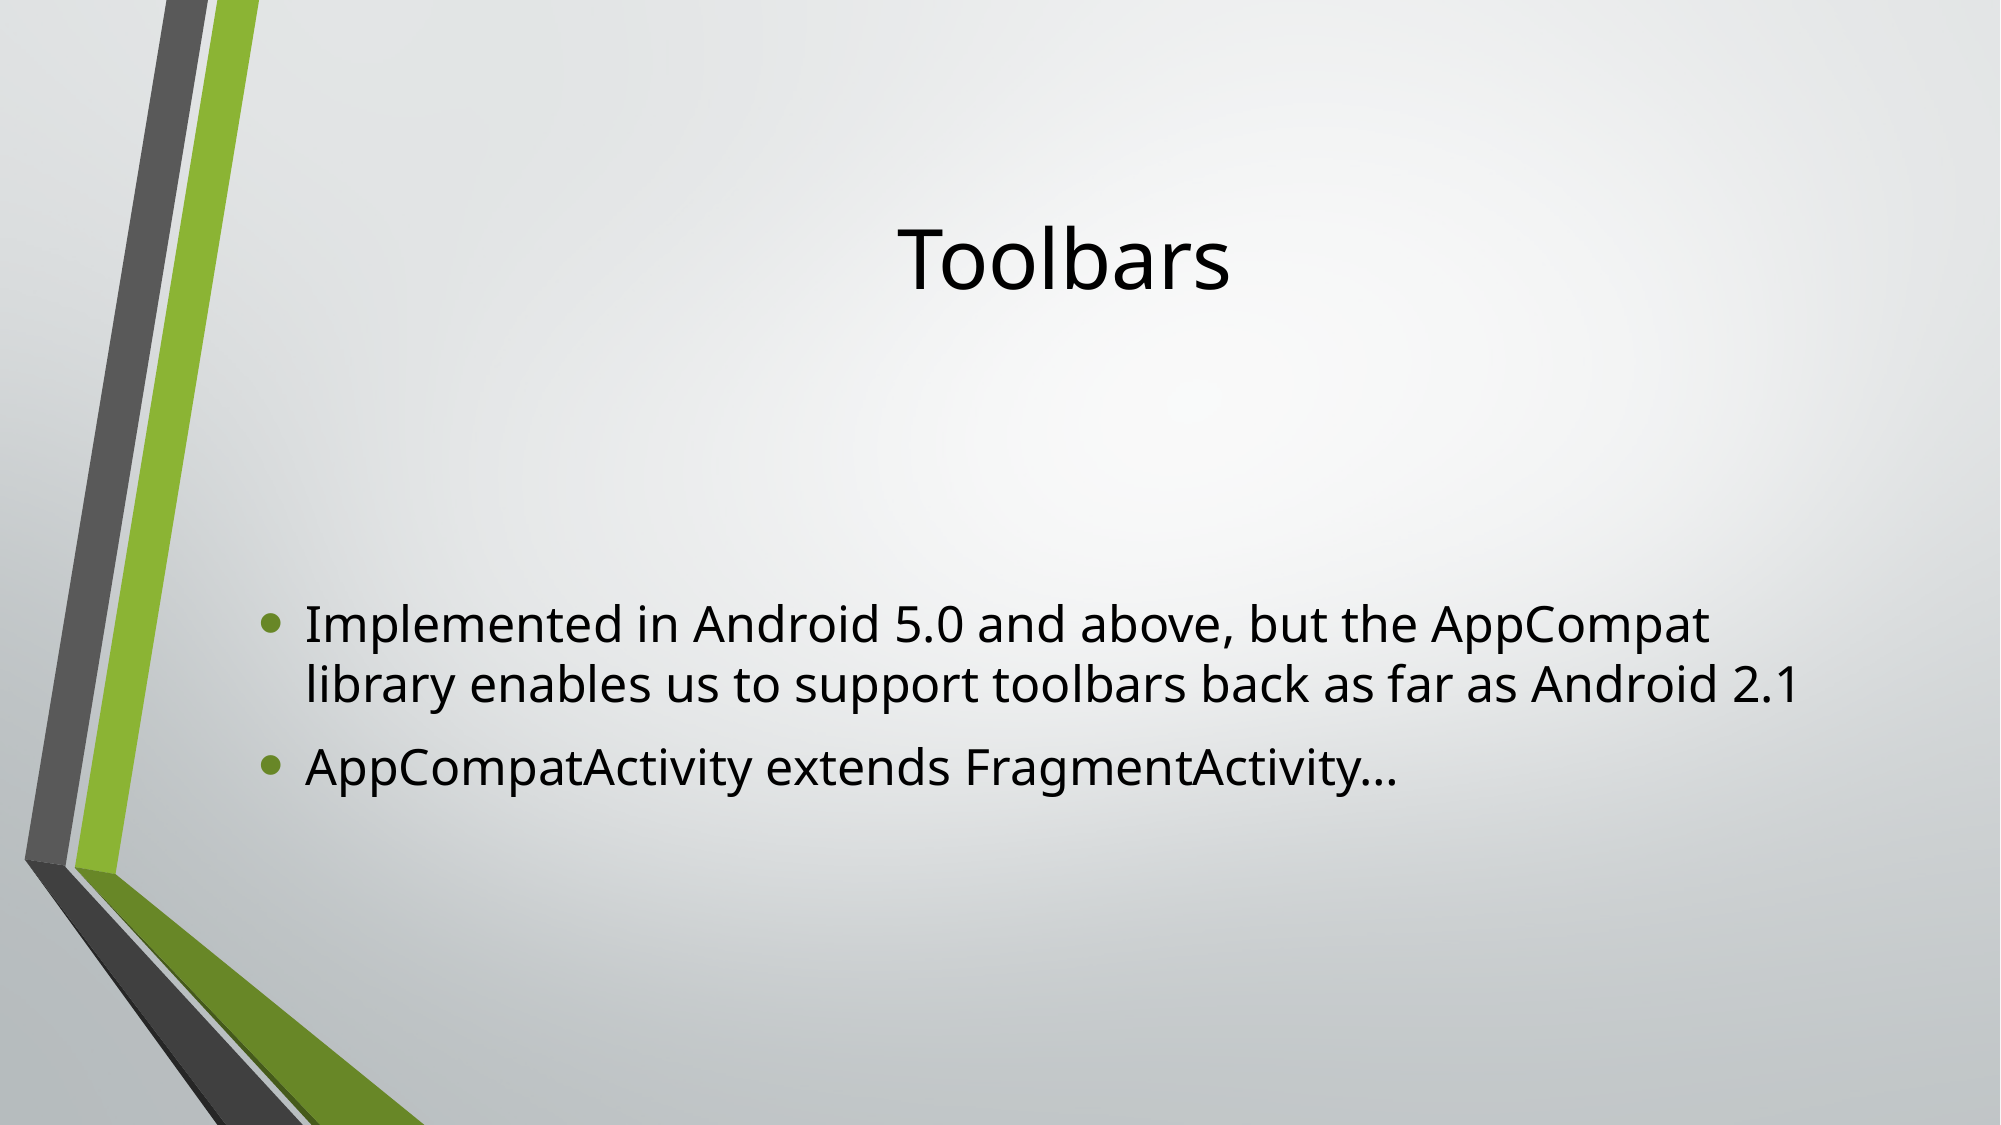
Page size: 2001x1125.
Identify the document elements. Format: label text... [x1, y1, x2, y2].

title Toolbars [243, 112, 1887, 400]
list Implemented in Android 5.0 and above, but the AppCompat library enables us to support toolbars back as far as Android 2.1 AppCompatActivity extends FragmentActivity… [243, 437, 1887, 950]
